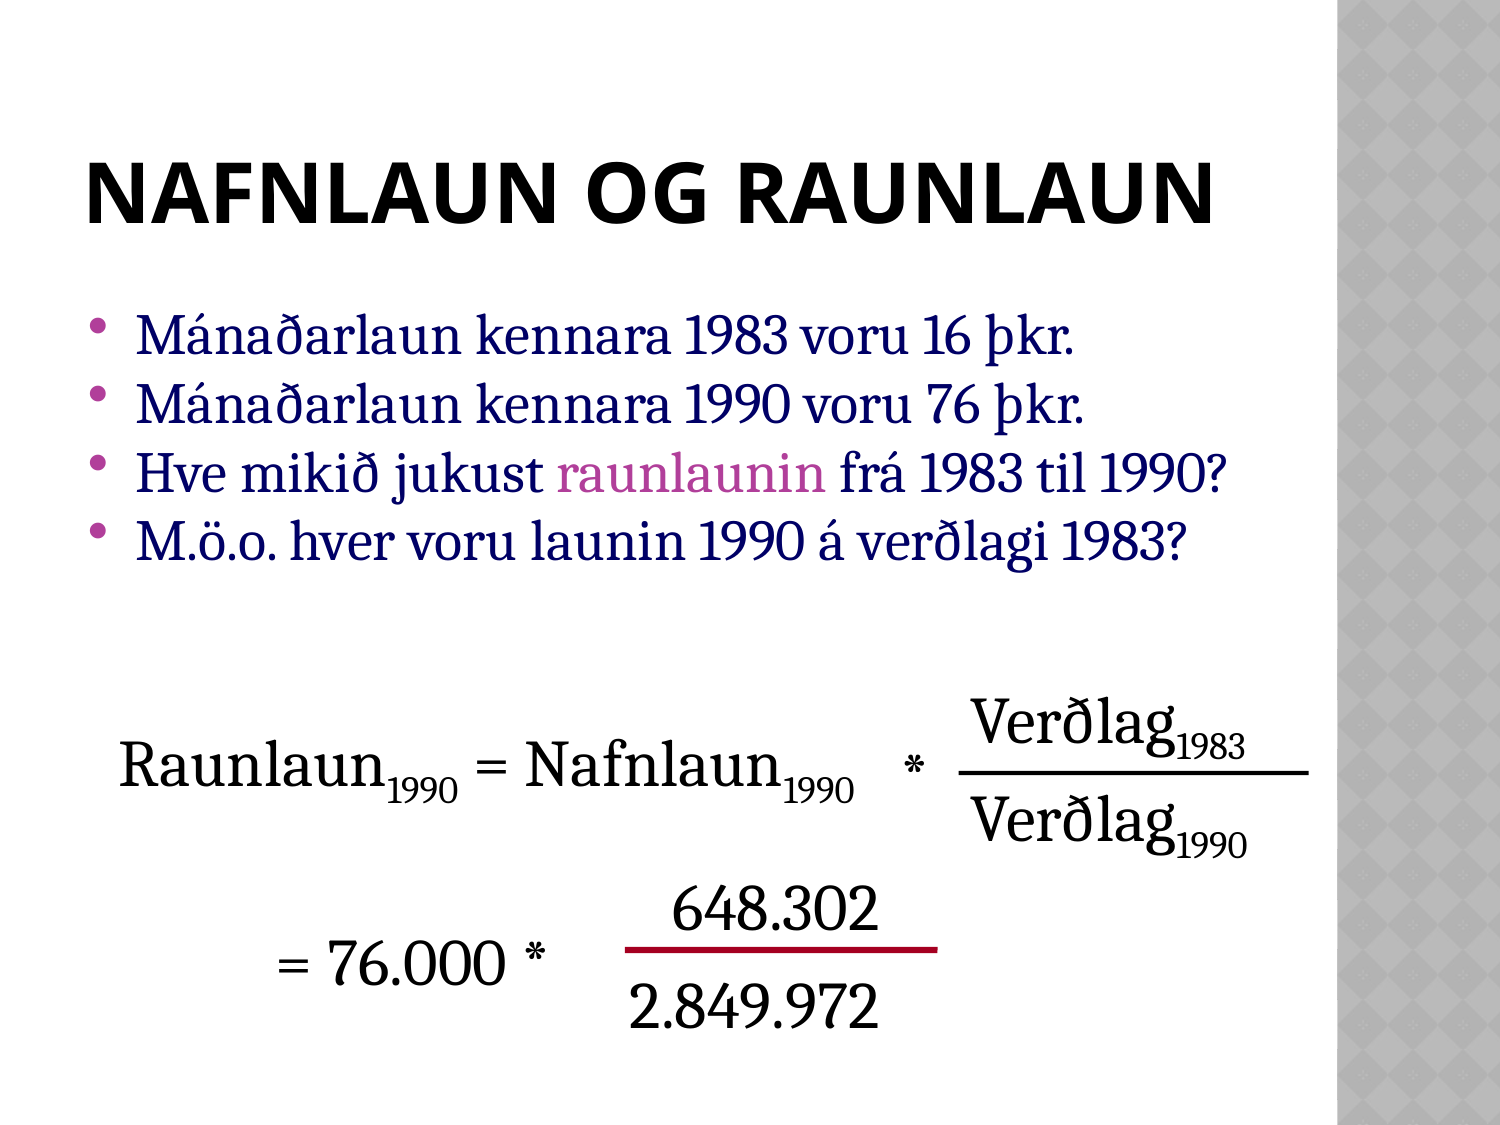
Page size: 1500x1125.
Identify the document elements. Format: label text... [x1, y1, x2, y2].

text_box Raunlaun1990 = Nafnlaun1990 [103, 712, 885, 819]
list Mánaðarlaun kennara 1983 voru 16 þkr. Mánaðarlaun kennara 1990 voru 76 þkr. Hve mikið jukust raunlaunin frá 1983 til 1990? M.ö.o. hver voru launin 1990 á verðlagi 1983? [75, 302, 1377, 624]
text_box = 76.000 * [260, 911, 566, 1007]
title Nafnlaun og raunlaun [75, 52, 1263, 240]
text_box Verðlag1983 [955, 669, 1349, 767]
text_box Verðlag1990 [955, 767, 1409, 874]
text_box * [885, 724, 944, 819]
text_box 2.849.972 [615, 954, 963, 1050]
text_box 648.302 [627, 856, 925, 952]
